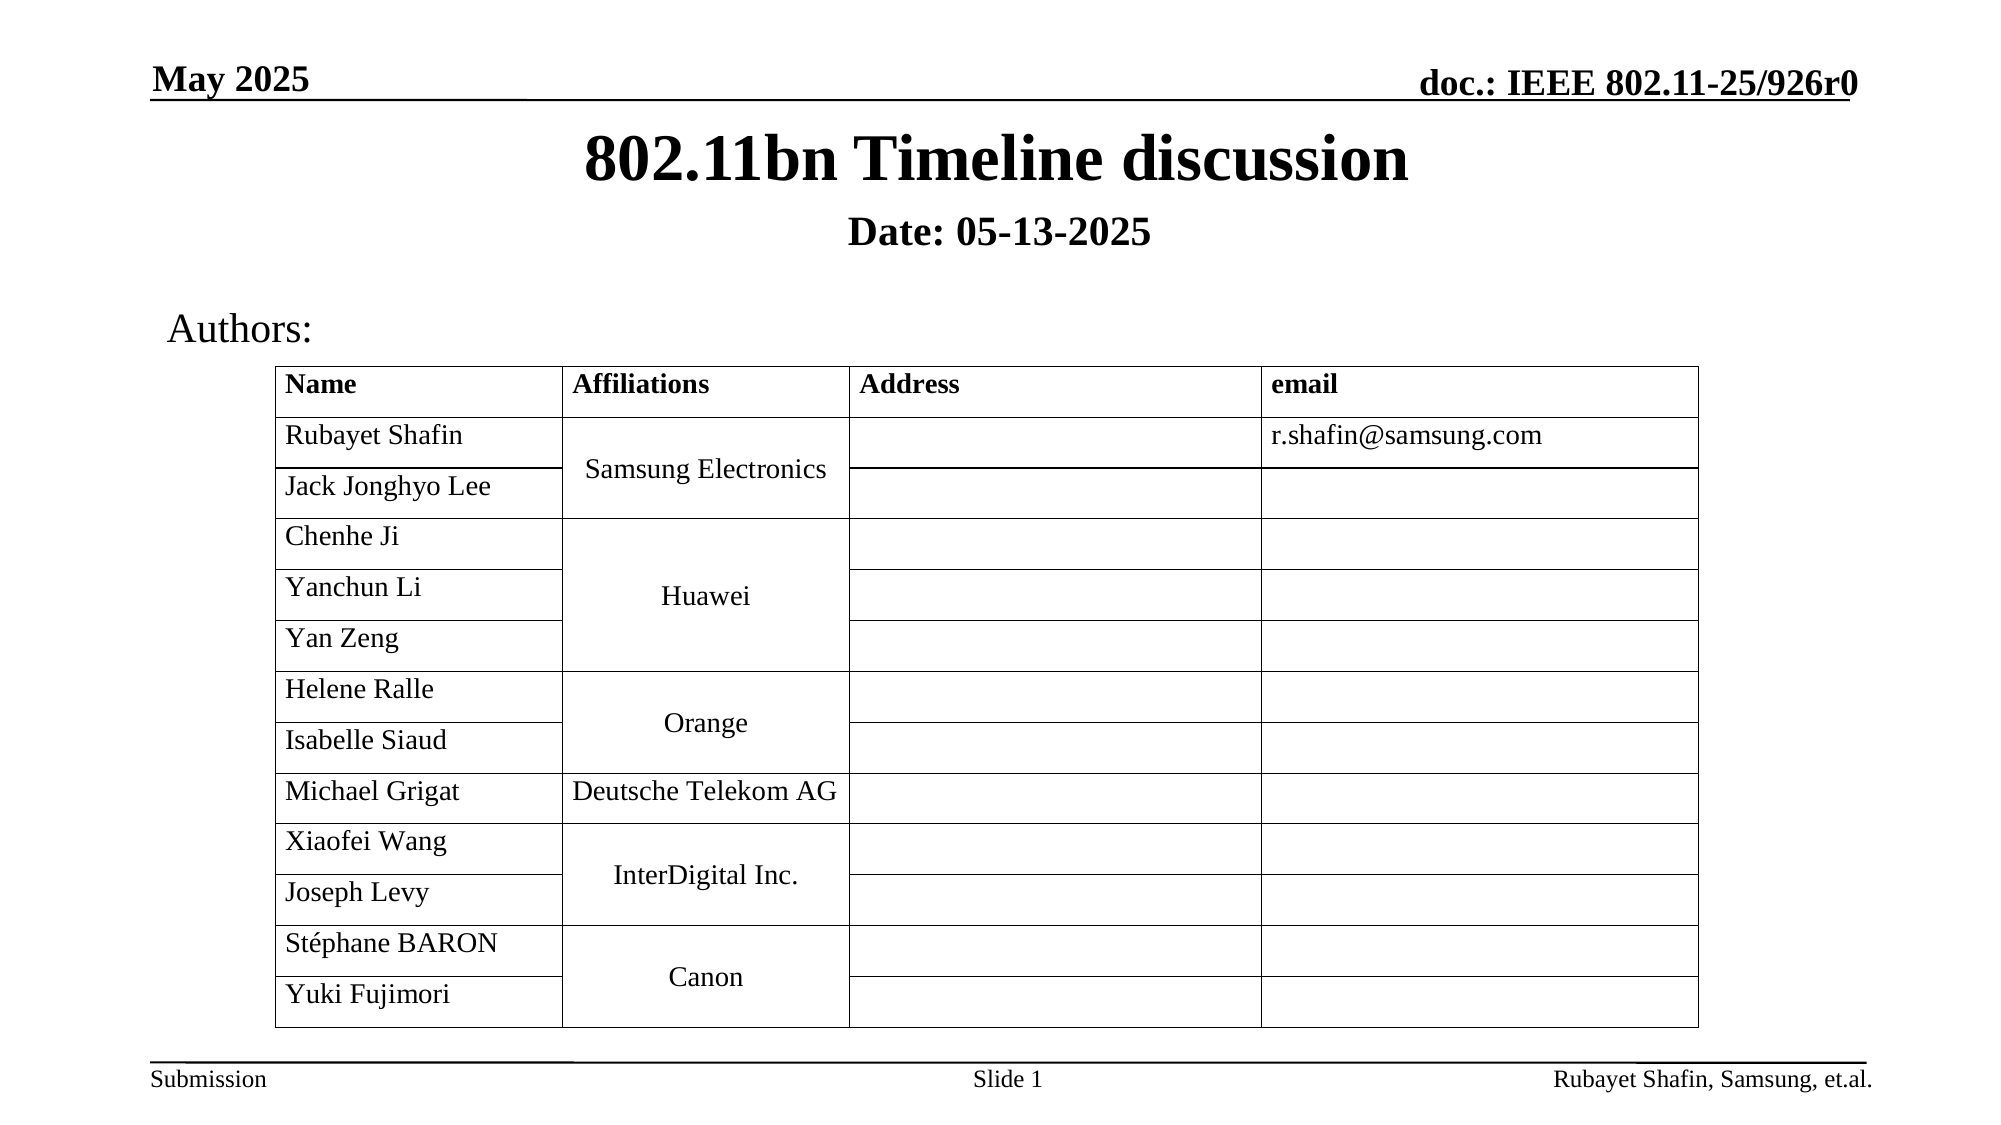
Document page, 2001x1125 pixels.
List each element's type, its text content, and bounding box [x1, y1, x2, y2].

subtitle Date: 05-13-2025 [299, 195, 1701, 275]
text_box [261, 365, 1701, 1067]
title 802.11bn Timeline discussion [147, 32, 1848, 275]
text_box Authors: [151, 293, 389, 357]
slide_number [152, 54, 563, 100]
footer Rubayet Shafin, Samsung, et.al. [1176, 1061, 1874, 1093]
slide_number Slide 1 [950, 1076, 1067, 1123]
